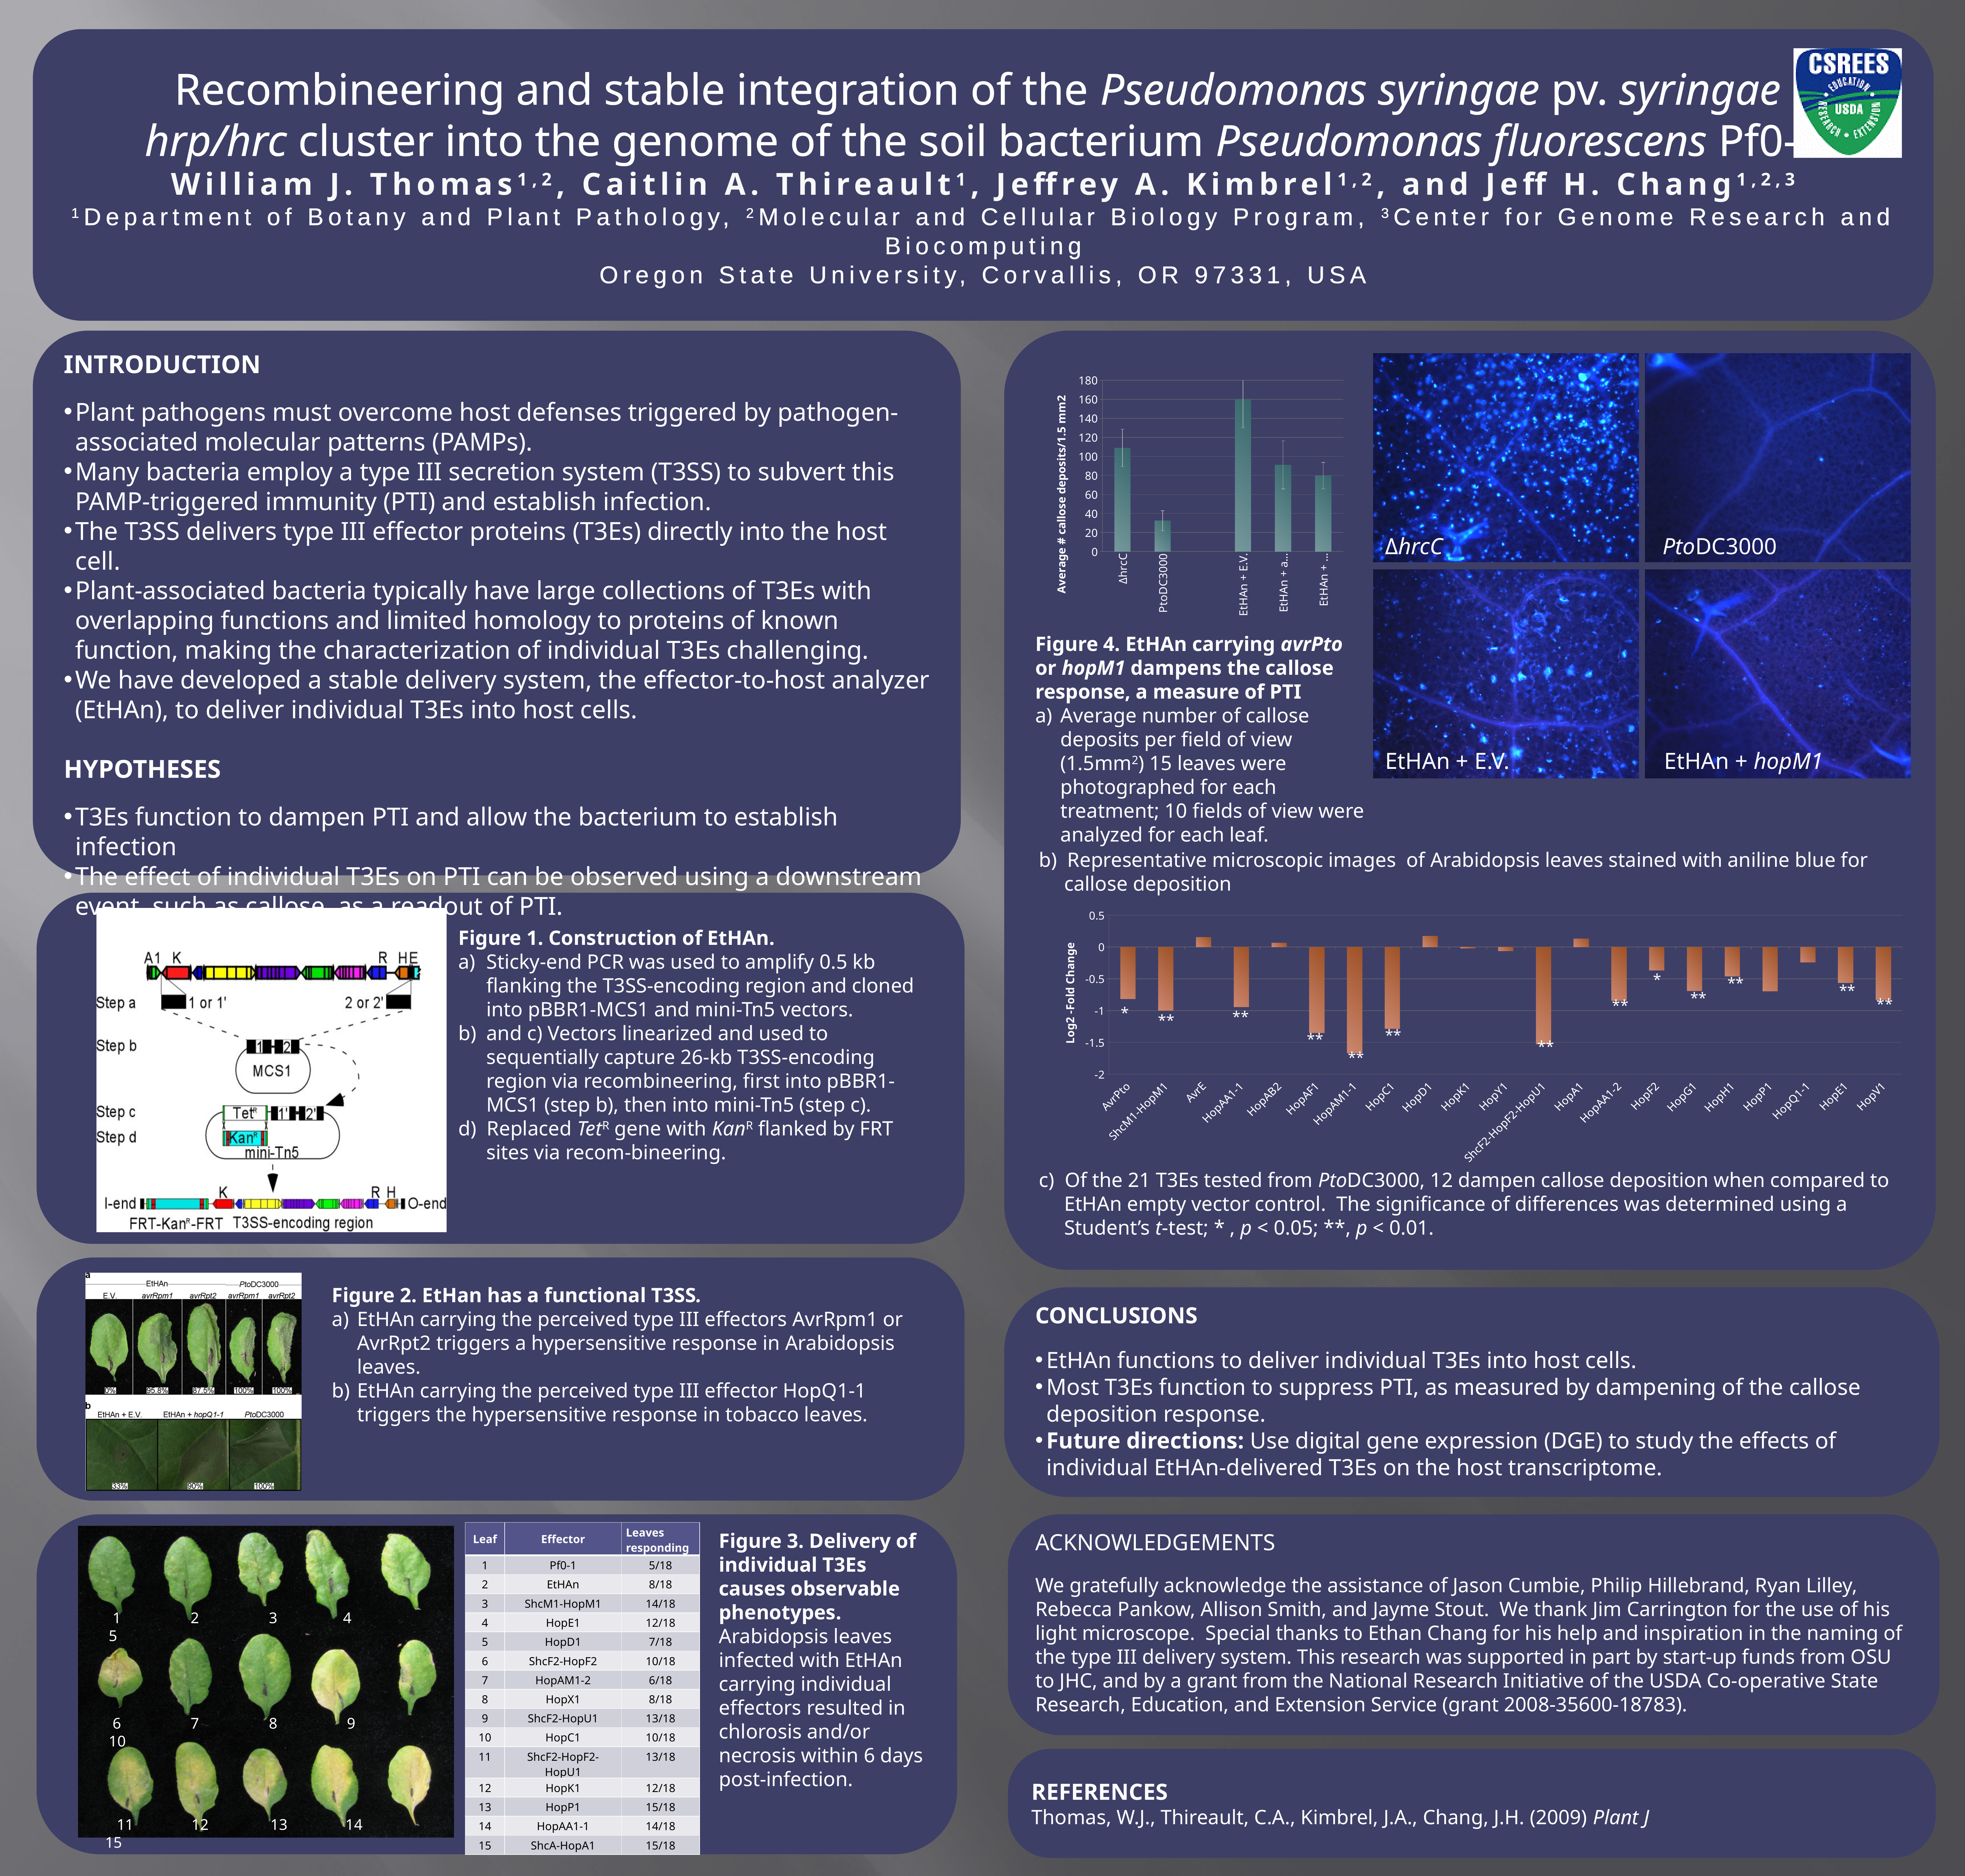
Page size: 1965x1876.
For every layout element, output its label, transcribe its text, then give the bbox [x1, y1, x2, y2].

table_cell HopP1 [505, 1797, 621, 1816]
table_cell HopC1 [505, 1728, 621, 1746]
table_cell 3 [467, 1594, 504, 1612]
table_cell Pf0-1 [505, 1556, 621, 1574]
text_box [1008, 1749, 1936, 1858]
chart [1038, 904, 1909, 1165]
table_cell HopAM1-2 [505, 1671, 621, 1689]
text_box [78, 1526, 454, 1838]
table_cell ShcF2-HopU1 [505, 1709, 621, 1727]
table_cell HopX1 [505, 1690, 621, 1708]
table_cell 13/18 [622, 1747, 699, 1778]
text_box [37, 1258, 964, 1500]
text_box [37, 893, 964, 1244]
table_header Leaf [465, 1523, 504, 1554]
table_cell 14/18 [622, 1594, 699, 1612]
table_cell 8/18 [622, 1690, 699, 1708]
table_cell 13/18 [622, 1709, 699, 1727]
table_header Effector [505, 1523, 621, 1554]
table_cell HopE1 [505, 1613, 621, 1632]
table_cell 10 [467, 1728, 504, 1746]
table_cell HopAA1-1 [505, 1816, 621, 1835]
table_cell 10/18 [622, 1651, 699, 1670]
table_cell 12/18 [622, 1778, 699, 1797]
picture [1794, 48, 1902, 158]
table_cell 13 [467, 1797, 504, 1816]
table_cell 6 [467, 1651, 504, 1670]
table_cell ShcF2-HopF2 [505, 1651, 621, 1670]
table_cell 7/18 [622, 1632, 699, 1651]
table_cell HopK1 [505, 1778, 621, 1797]
table_cell 4 [467, 1613, 504, 1632]
table_cell EtHAn [505, 1575, 621, 1593]
text_box Figure 3. Delivery of individual T3Es causes observable phenotypes. Arabidopsis leaves infected with EtHAn carrying individual effectors resulted in chlorosis and/or necrosis within 6 days post-infection. [714, 1526, 934, 1793]
table_cell 8/18 [622, 1575, 699, 1593]
table_cell 7 [467, 1671, 504, 1689]
text_box REFERENCES Thomas, W.J., Thireault, C.A., Kimbrel, J.A., Chang, J.H. (2009) Plant J [1027, 1775, 1913, 1831]
table_cell 11 [467, 1747, 504, 1778]
table_cell 14 [467, 1816, 504, 1835]
table_cell 10/18 [622, 1728, 699, 1746]
table_cell 8 [467, 1690, 504, 1708]
table_cell 15 [465, 1836, 504, 1854]
table_cell ShcA-HopA1 [505, 1836, 621, 1854]
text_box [1005, 331, 1936, 1269]
table_cell 12/18 [622, 1613, 699, 1632]
table_cell 5 [467, 1632, 504, 1651]
table_cell 14/18 [622, 1816, 699, 1835]
table_cell ShcF2-HopF2-HopU1 [505, 1747, 621, 1778]
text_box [1005, 1288, 1939, 1497]
table_header Leaves responding [622, 1523, 699, 1554]
table_cell 5/18 [622, 1556, 699, 1574]
table_cell ShcM1-HopM1 [505, 1594, 621, 1612]
text_box [36, 1514, 957, 1855]
table_cell 15/18 [622, 1836, 699, 1854]
table_cell 2 [467, 1575, 504, 1593]
text_box [33, 331, 961, 867]
table_cell 15/18 [622, 1797, 699, 1816]
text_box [1008, 1515, 1939, 1735]
table_cell 12 [467, 1778, 504, 1797]
text_box INTRODUCTION Plant pathogens must overcome host defenses triggered by pathogen-associated molecular patterns (PAMPs). Many bacteria employ a type III secretion system (T3SS) to subvert this PAMP-triggered immunity (PTI) and establish infection. The T3SS delivers type III effector proteins (T3Es) directly into the host cell. Plant-associated bacteria typically have large collections of T3Es with overlapping functions and limited homology to proteins of known function, making the characterization of individual T3Es challenging. We have developed a stable delivery system, the effector-to-host analyzer (EtHAn), to deliver individual T3Es into host cells. HYPOTHESES T3Es function to dampen PTI and allow the bacterium to establish infection The effect of individual T3Es on PTI can be observed using a downstream event, such as callose, as a readout of PTI. [60, 346, 942, 893]
table_cell HopD1 [505, 1632, 621, 1651]
table_cell 6/18 [622, 1671, 699, 1689]
table_cell 1 [467, 1556, 504, 1574]
text_box Recombineering and stable integration of the Pseudomonas syringae pv. syringae hrp/hrc cluster into the genome of the soil bacterium Pseudomonas fluorescens Pf0-1 William J. Thomas1,2, Caitlin A. Thireault1, Jeffrey A. Kimbrel1,2, and Jeff H. Chang1,2,3 1Department of Botany and Plant Pathology, 2Molecular and Cellular Biology Program, 3Center for Genome Research and Biocomputing Oregon State University, Corvallis, OR 97331, USA [33, 29, 1934, 321]
table_cell 9 [467, 1709, 504, 1727]
